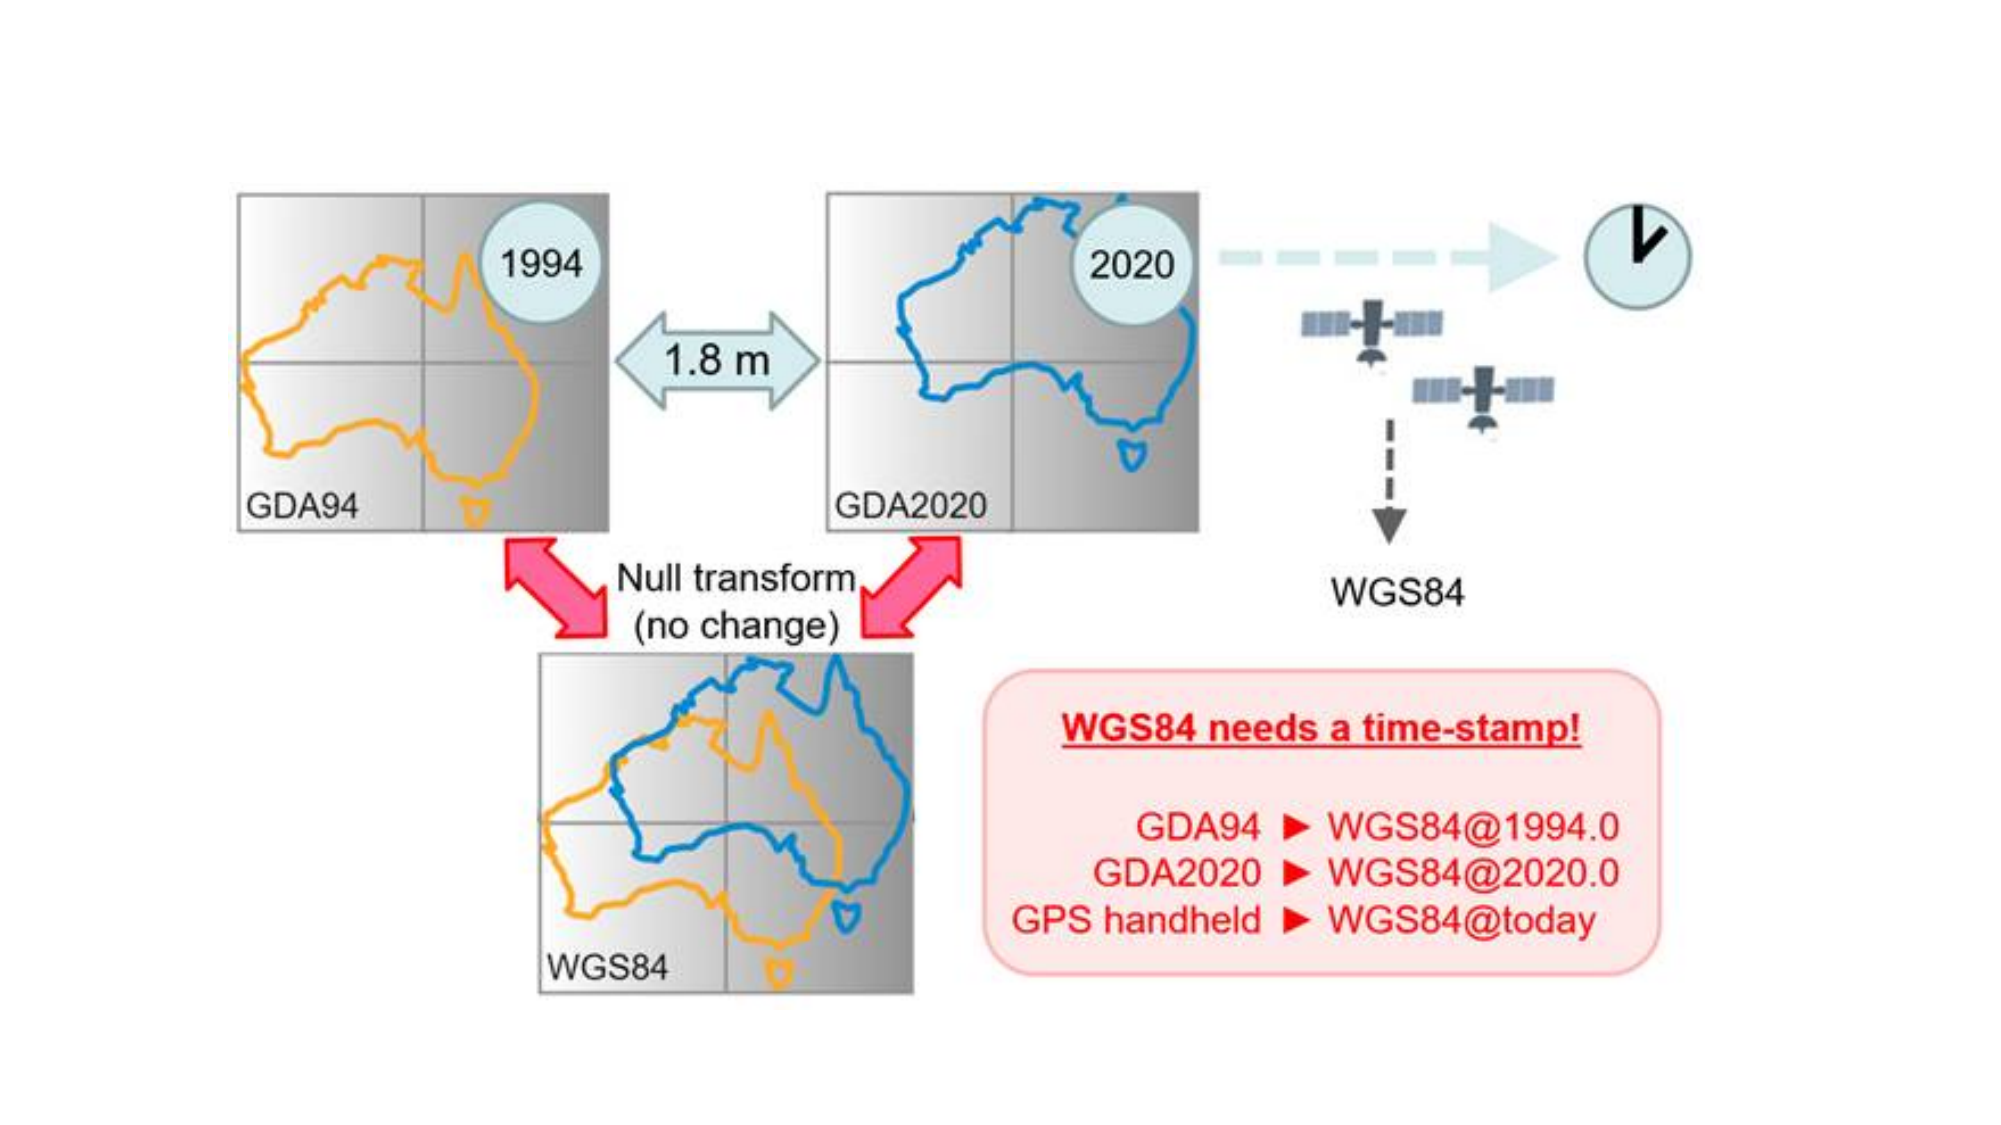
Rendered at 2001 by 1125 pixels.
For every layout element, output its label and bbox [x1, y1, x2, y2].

picture [227, 182, 1705, 1010]
